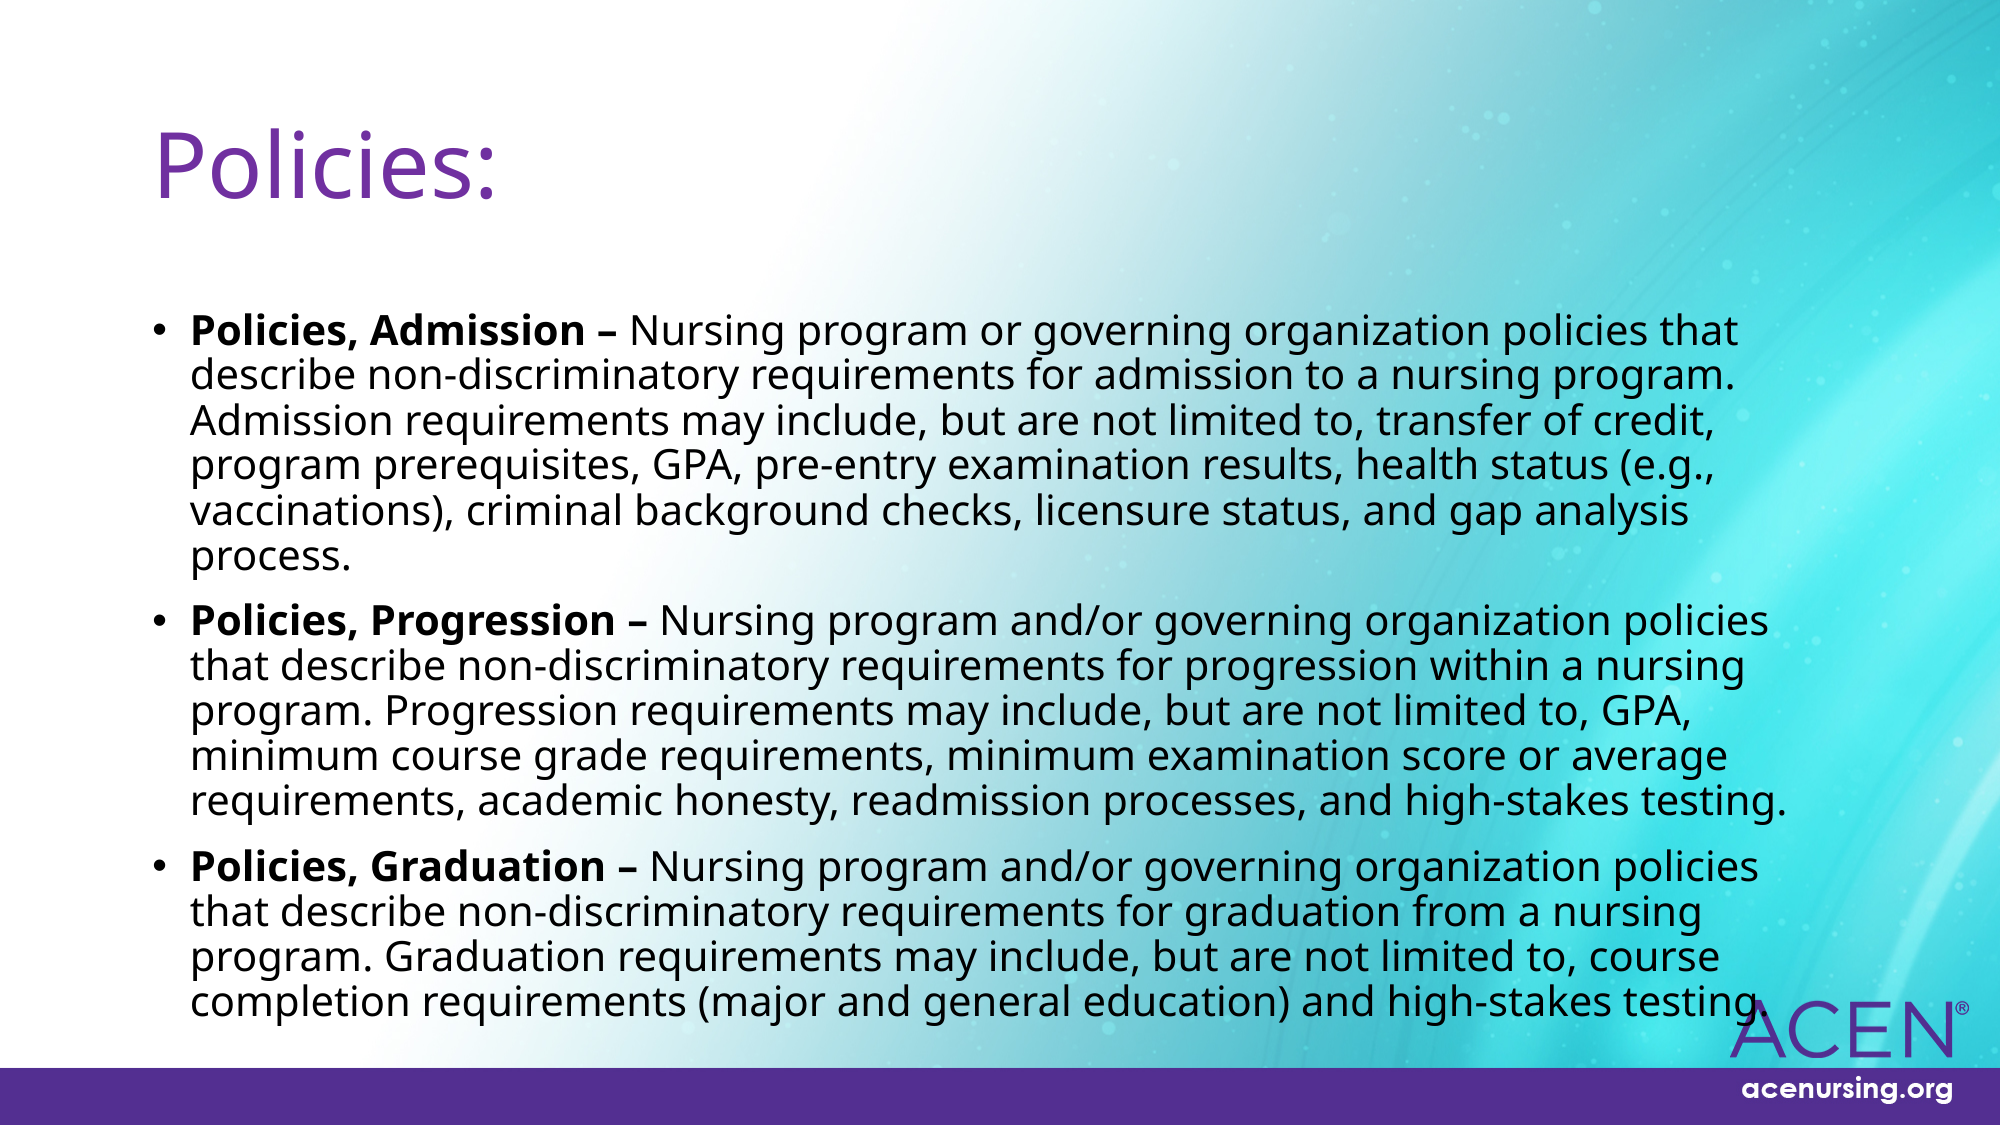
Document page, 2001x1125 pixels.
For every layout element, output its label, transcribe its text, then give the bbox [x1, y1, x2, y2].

picture [0, 0, 2000, 1125]
list Policies, Admission – Nursing program or governing organization policies that describe non-discriminatory requirements for admission to a nursing program. Admission requirements may include, but are not limited to, transfer of credit, program prerequisites, GPA, pre-entry examination results, health status (e.g., vaccinations), criminal background checks, licensure status, and gap analysis process. Policies, Progression – Nursing program and/or governing organization policies that describe non-discriminatory requirements for progression within a nursing program. Progression requirements may include, but are not limited to, GPA, minimum course grade requirements, minimum examination score or average requirements, academic honesty, readmission processes, and high-stakes testing. Policies, Graduation – Nursing program and/or governing organization policies that describe non-discriminatory requirements for graduation from a nursing program. Graduation requirements may include, but are not limited to, course completion requirements (major and general education) and high-stakes testing. [137, 301, 1863, 1016]
title Policies: [137, 59, 1863, 278]
